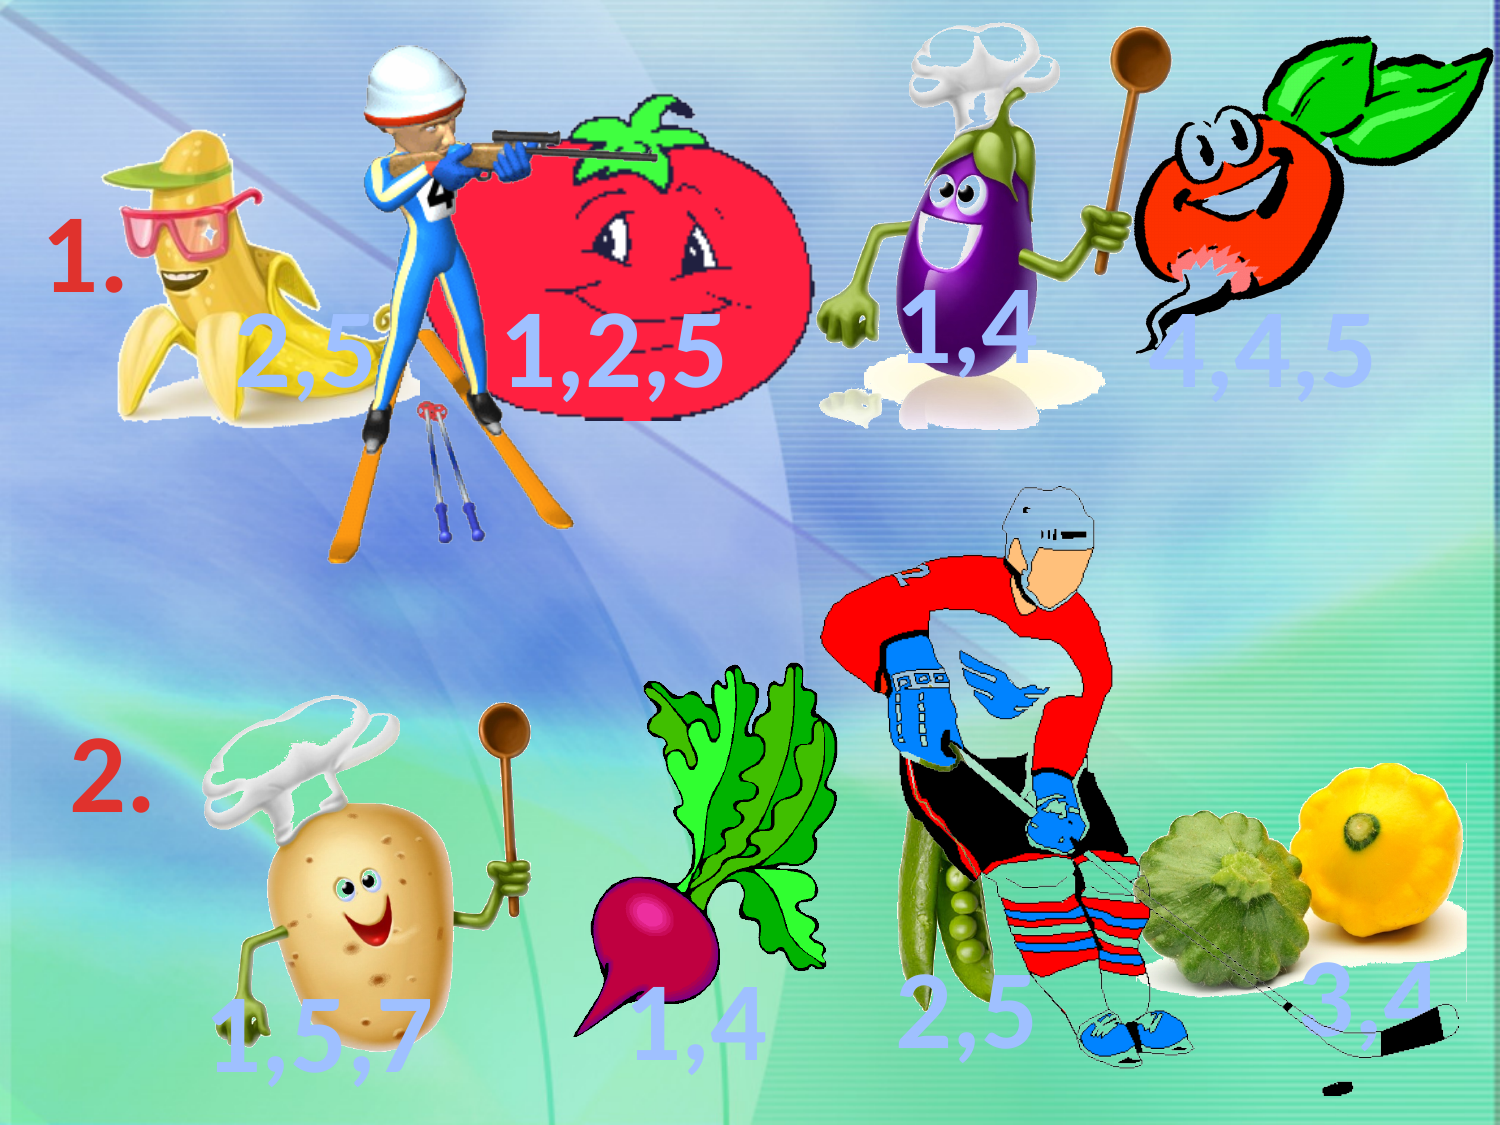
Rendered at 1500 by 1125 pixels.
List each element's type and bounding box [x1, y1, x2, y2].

picture [0, 0, 1500, 1125]
list [88, 113, 295, 445]
